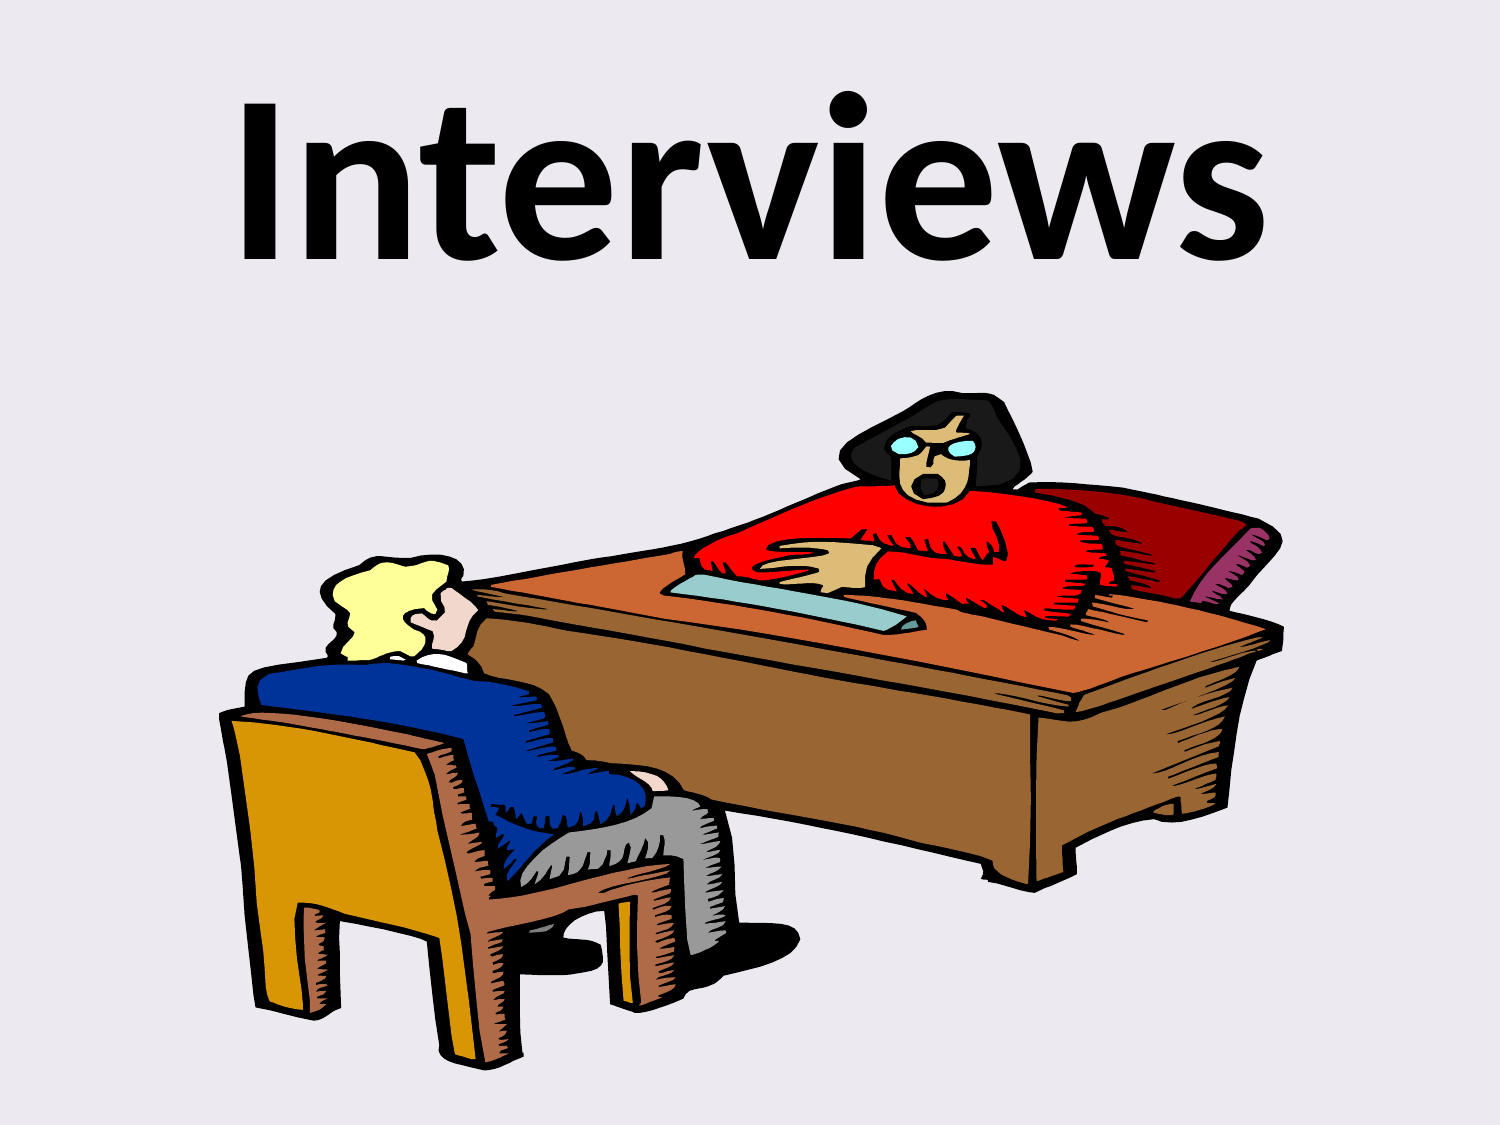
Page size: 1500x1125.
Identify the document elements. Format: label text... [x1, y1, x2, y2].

picture [218, 385, 1307, 1071]
title Interviews [112, 42, 1388, 284]
